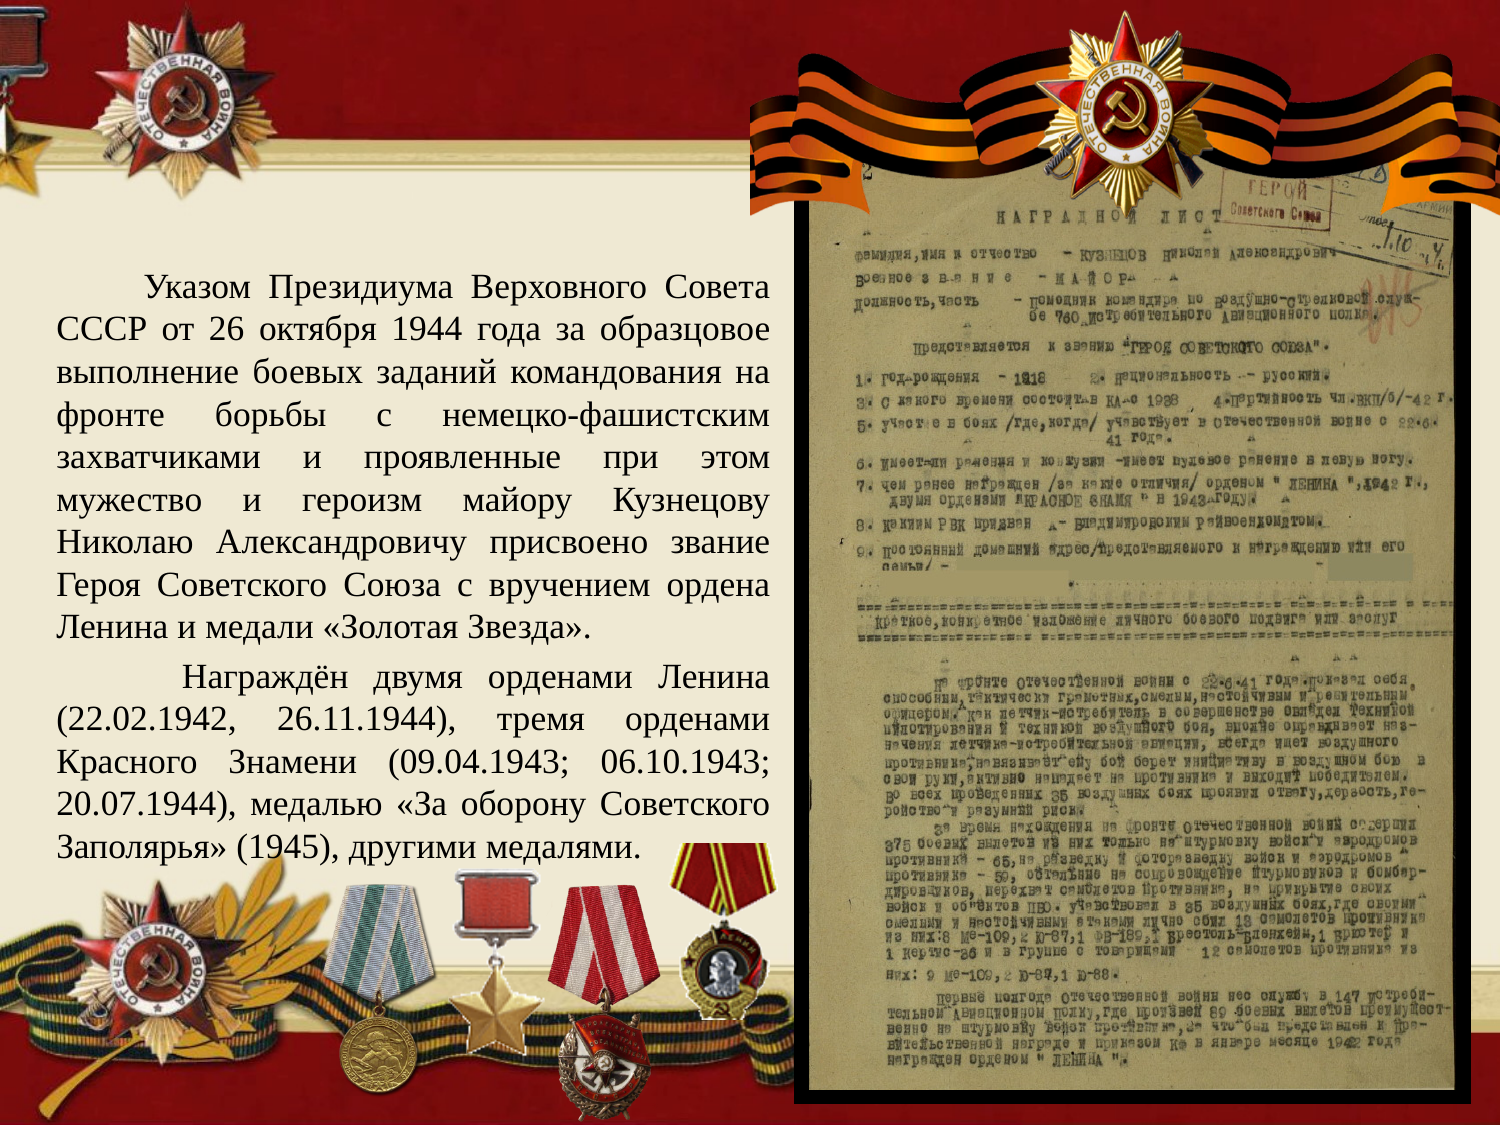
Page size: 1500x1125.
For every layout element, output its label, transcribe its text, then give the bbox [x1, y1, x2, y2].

picture [0, 0, 1500, 1125]
list Указом Президиума Верховного Совета СССР от 26 октября 1944 года за образцовое выполнение боевых заданий командования на фронте борьбы с немецко-фашистским захватчиками и проявленные при этом мужество и героизм майору Кузнецову Николаю Александровичу присвоено звание Героя Советского Союза с вручением ордена Ленина и медали «Золотая Звезда». Награждён двумя орденами Ленина (22.02.1942, 26.11.1944), тремя орденами Красного Знамени (09.04.1943; 06.10.1943; 20.07.1944), медалью «За оборону Советского Заполярья» (1945), другими медалями. [40, 255, 786, 1048]
